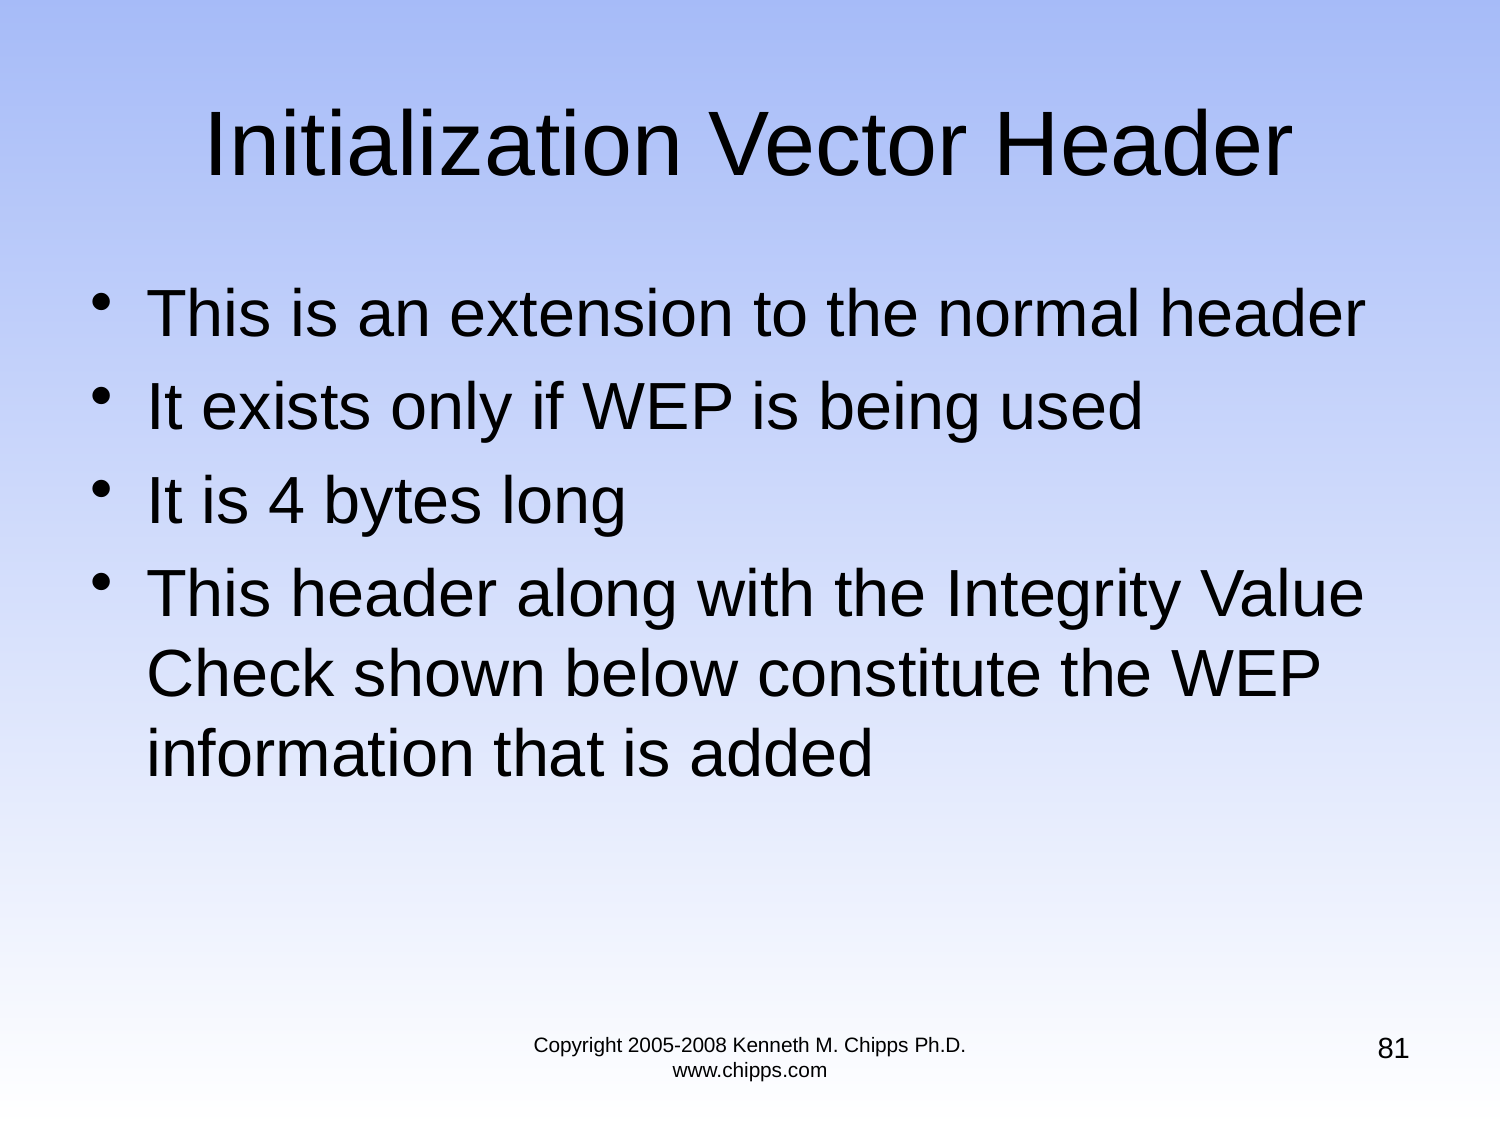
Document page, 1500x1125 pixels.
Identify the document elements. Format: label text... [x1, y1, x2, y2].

title Initialization Vector Header [75, 45, 1425, 233]
footer Copyright 2005-2008 Kenneth M. Chipps Ph.D. www.chipps.com [449, 1024, 1051, 1103]
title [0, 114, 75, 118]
slide_number 81 [1074, 1021, 1426, 1101]
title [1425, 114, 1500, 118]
list This is an extension to the normal header It exists only if WEP is being used It is 4 bytes long This header along with the Integrity Value Check shown below constitute the WEP information that is added [75, 262, 1425, 1005]
